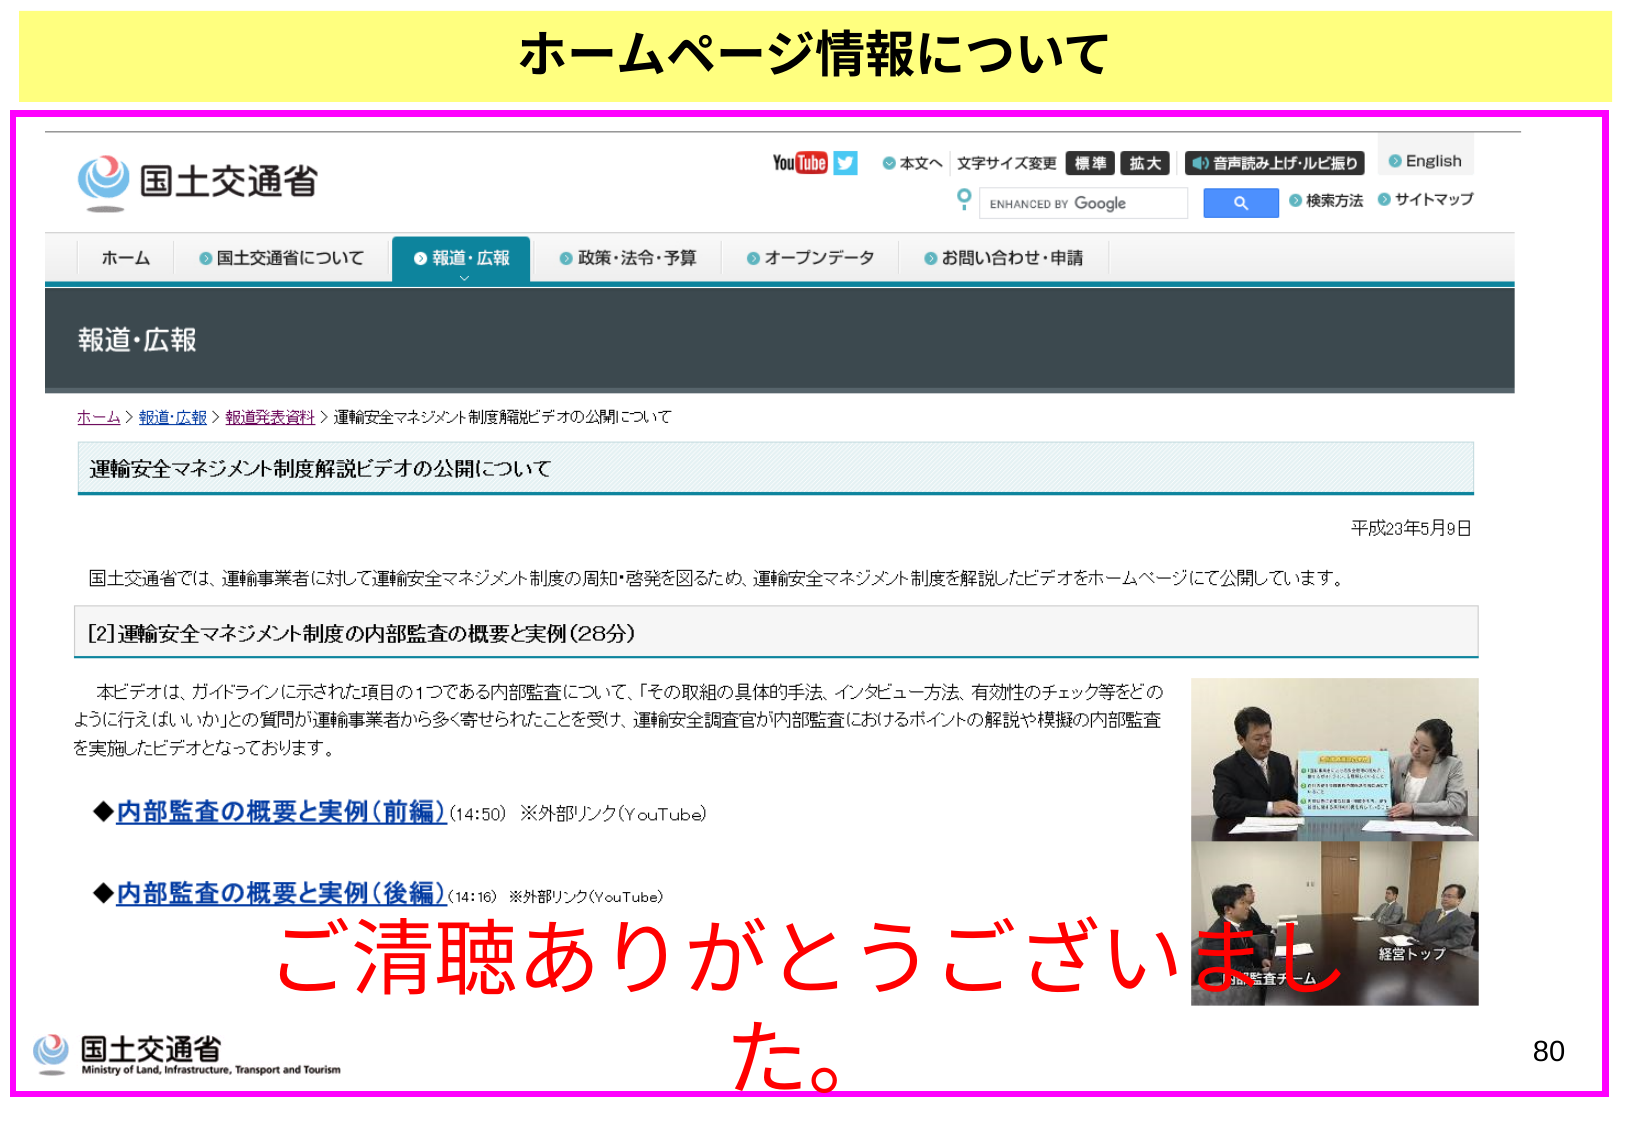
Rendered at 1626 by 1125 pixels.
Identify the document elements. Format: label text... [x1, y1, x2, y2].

picture [32, 1034, 341, 1077]
picture [41, 131, 1525, 1017]
text_box [12, 113, 1606, 1094]
text_box ご清聴ありがとうございました。 [244, 1024, 1374, 1080]
slide_number 80 [1201, 1025, 1581, 1104]
text_box ホームページ情報について [19, 10, 1613, 102]
